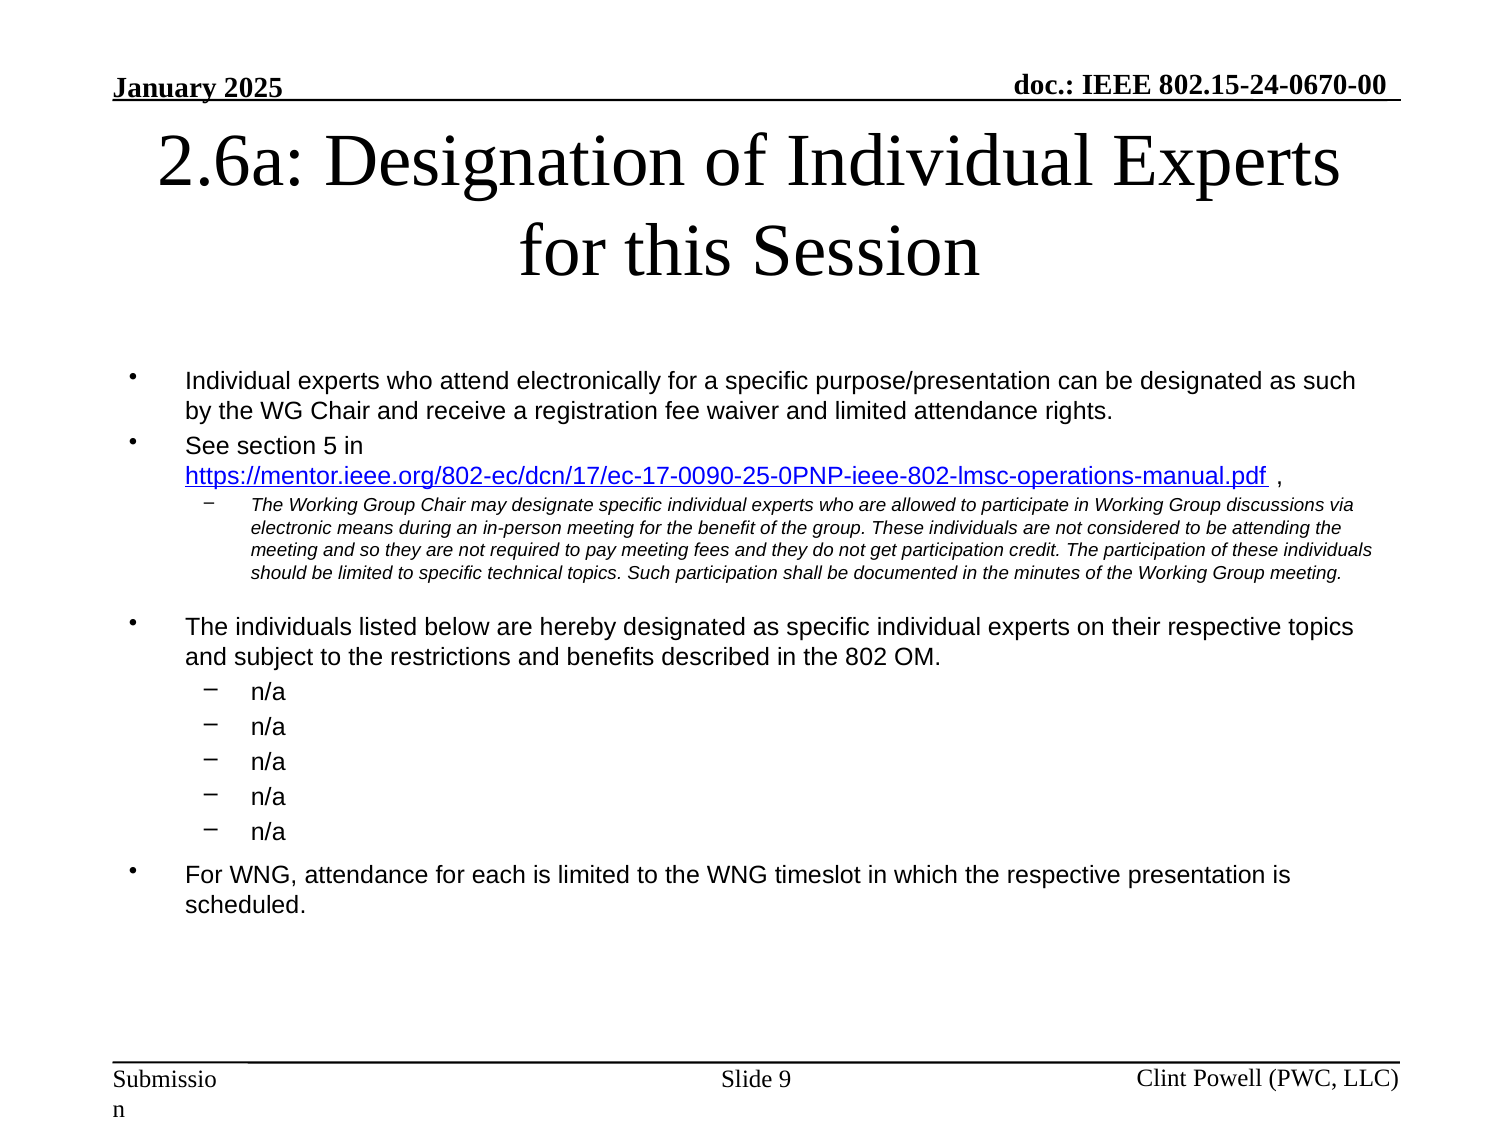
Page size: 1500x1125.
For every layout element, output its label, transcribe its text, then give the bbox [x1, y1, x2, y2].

list Individual experts who attend electronically for a specific purpose/presentation can be designated as such by the WG Chair and receive a registration fee waiver and limited attendance rights. See section 5 in https://mentor.ieee.org/802-ec/dcn/17/ec-17-0090-25-0PNP-ieee-802-lmsc-operations-manual.pdf , The Working Group Chair may designate specific individual experts who are allowed to participate in Working Group discussions via electronic means during an in-person meeting for the benefit of the group. These individuals are not considered to be attending the meeting and so they are not required to pay meeting fees and they do not get participation credit. The participation of these individuals should be limited to specific technical topics. Such participation shall be documented in the minutes of the Working Group meeting. The individuals listed below are hereby designated as specific individual experts on their respective topics and subject to the restrictions and benefits described in the 802 OM. n/a n/a n/a n/a n/a For WNG, attendance for each is limited to the WNG timeslot in which the respective presentation is scheduled. [113, 357, 1402, 938]
title 2.6a: Designation of Individual Experts for this Session [112, 112, 1388, 288]
slide_number Slide 9 [712, 1062, 800, 1093]
